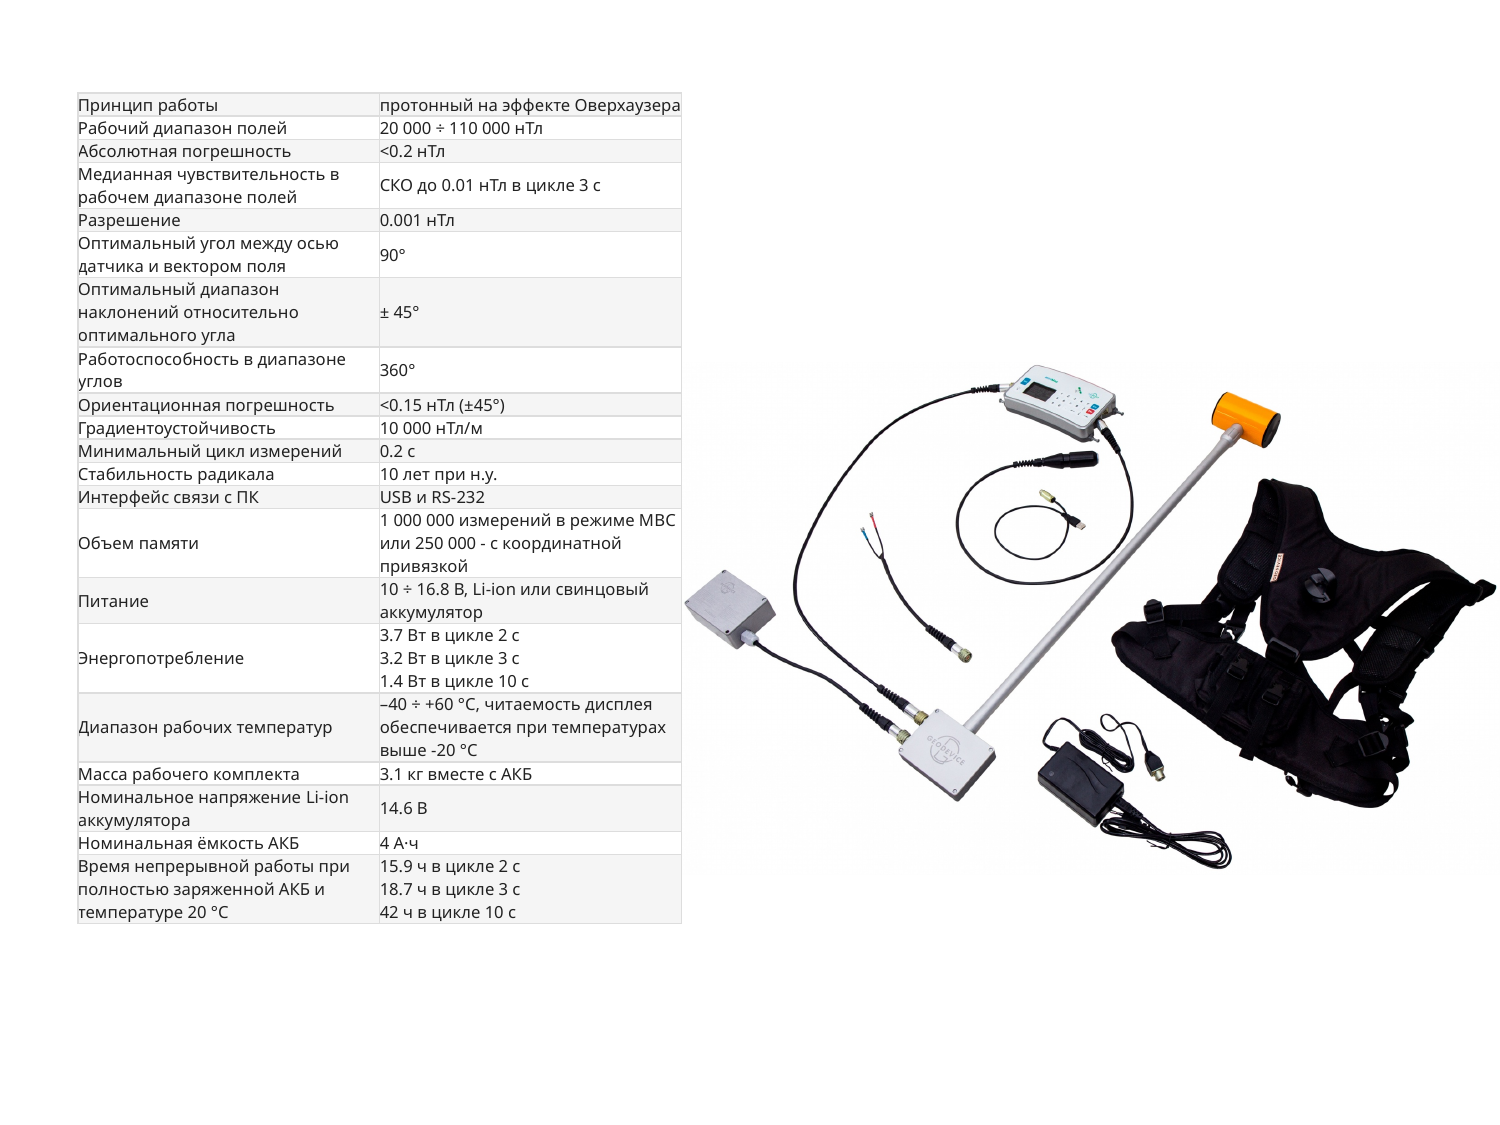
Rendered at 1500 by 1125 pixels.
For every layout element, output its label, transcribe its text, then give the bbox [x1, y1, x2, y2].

table_cell Интерфейс связи с ПК [79, 486, 379, 508]
table_cell 14.6 В [380, 786, 681, 831]
table_cell Номинальное напряжение Li-ion аккумулятора [79, 786, 379, 831]
table_cell Работоспособность в диапазоне углов [79, 348, 379, 392]
table_cell –40 ÷ +60 °C, читаемость дисплея обеспечивается при температурах выше -20 °C [380, 694, 681, 761]
table_cell 1 000 000 измерений в режиме МВС или 250 000 - с координатной привязкой [380, 509, 681, 577]
table_cell 90° [380, 232, 681, 277]
table_cell Масса рабочего комплекта [79, 763, 379, 784]
table_cell Медианная чувствительность в рабочем диапазоне полей [79, 163, 379, 208]
table_cell Оптимальный диапазон наклонений относительно оптимального угла [79, 278, 379, 346]
table_cell 10 000 нТл/м [380, 417, 681, 438]
table_cell Стабильность радикала [79, 463, 379, 485]
table_header Принцип работы [79, 94, 379, 115]
table_cell 10 ÷ 16.8 В, Li-ion или свинцовый аккумулятор [380, 578, 681, 623]
table_cell 4 А·ч [380, 832, 681, 854]
table_cell Питание [79, 578, 379, 623]
table_cell 3.7 Вт в цикле 2 с 3.2 Вт в цикле 3 с 1.4 Вт в цикле 10 с [380, 624, 681, 692]
table_cell Время непрерывной работы при полностью заряженной АКБ и температуре 20 °C [79, 855, 379, 923]
table_cell 360° [380, 348, 681, 392]
table_cell Абсолютная погрешность [79, 140, 379, 162]
table_cell Номинальная ёмкость АКБ [79, 832, 379, 854]
table_cell Объем памяти [79, 509, 379, 577]
table_cell Разрешение [79, 209, 379, 231]
table_cell 0.001 нТл [380, 209, 681, 231]
table_cell ± 45° [380, 278, 681, 346]
table_cell 15.9 ч в цикле 2 с 18.7 ч в цикле 3 с 42 ч в цикле 10 с [380, 855, 681, 923]
table_header протонный на эффекте Оверхаузера [380, 94, 681, 115]
table_cell <0.15 нТл (±45°) [380, 394, 681, 415]
table_cell <0.2 нТл [380, 140, 681, 162]
picture [681, 362, 1500, 875]
table_cell Ориентационная погрешность [79, 394, 379, 415]
table_cell 10 лет при н.у. [380, 463, 681, 485]
table_cell Рабочий диапазон полей [79, 117, 379, 139]
table_cell СКО до 0.01 нТл в цикле 3 с [380, 163, 681, 208]
table_cell 0.2 с [380, 440, 681, 462]
table_cell USB и RS-232 [380, 486, 681, 508]
table_cell Оптимальный угол между осью датчика и вектором поля [79, 232, 379, 277]
table_cell 20 000 ÷ 110 000 нТл [380, 117, 681, 139]
table_cell 3.1 кг вместе с АКБ [380, 763, 681, 784]
table_cell Диапазон рабочих температур [79, 694, 379, 761]
table_cell Минимальный цикл измерений [79, 440, 379, 462]
table_cell Энергопотребление [79, 624, 379, 692]
table_cell Градиентоустойчивость [79, 417, 379, 438]
